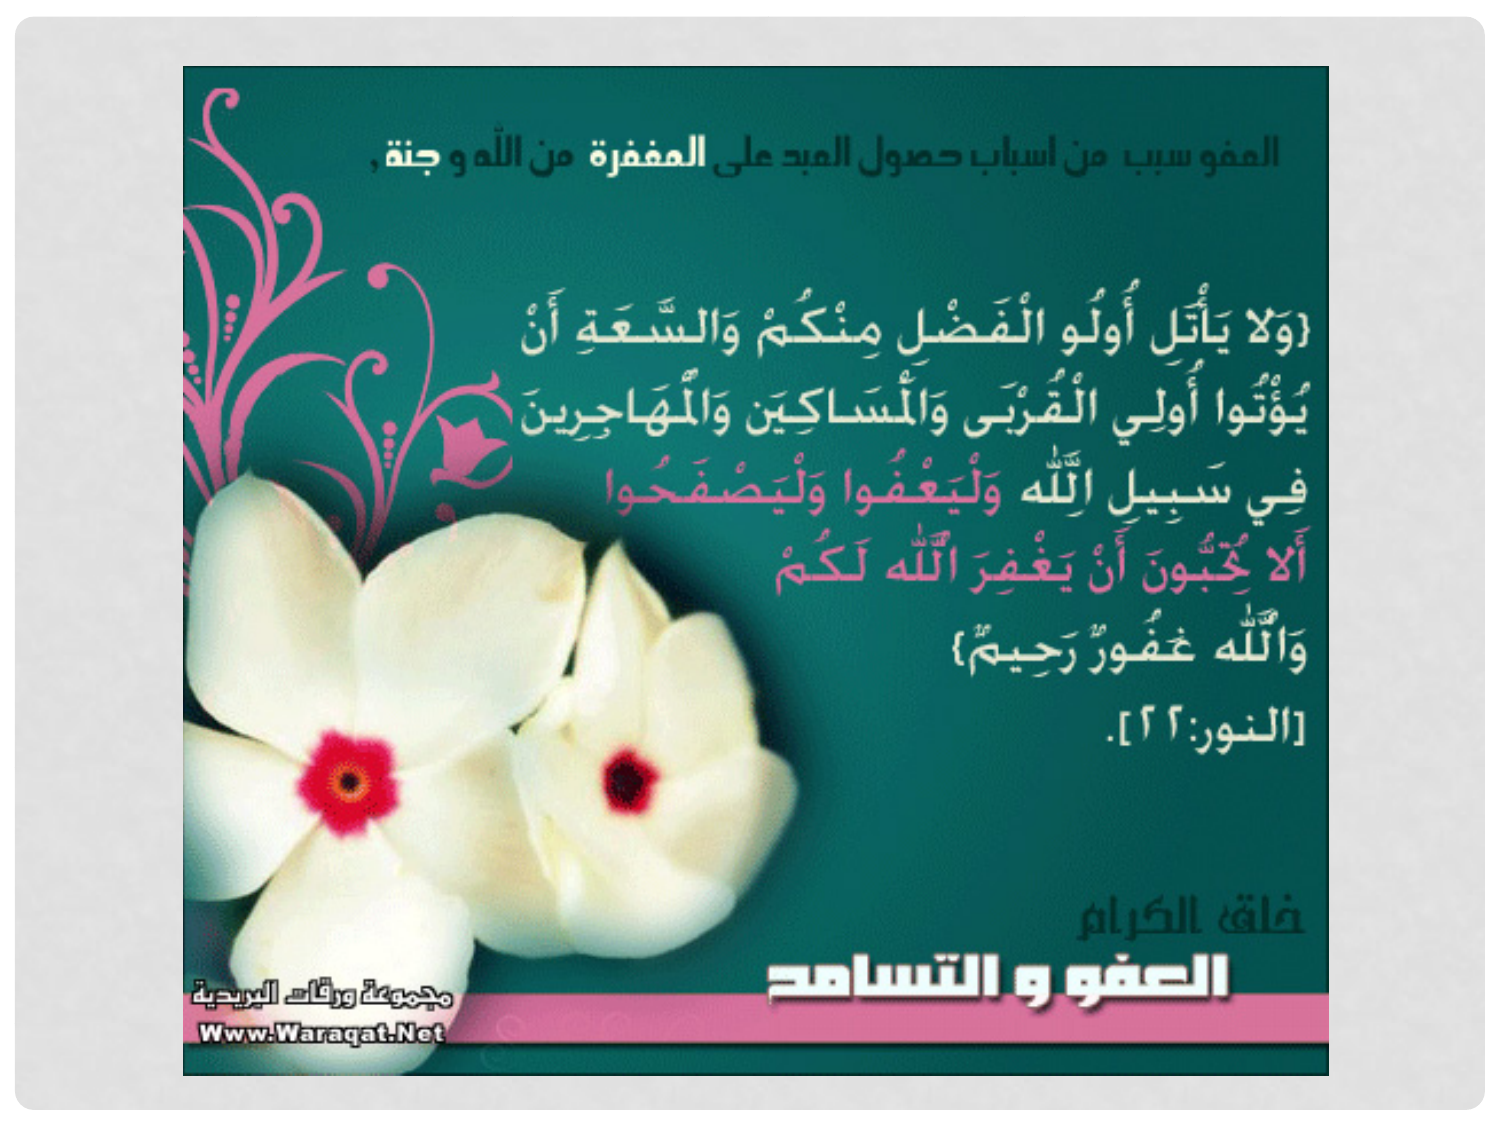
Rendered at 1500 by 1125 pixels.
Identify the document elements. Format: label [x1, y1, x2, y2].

picture [182, 66, 1329, 1077]
